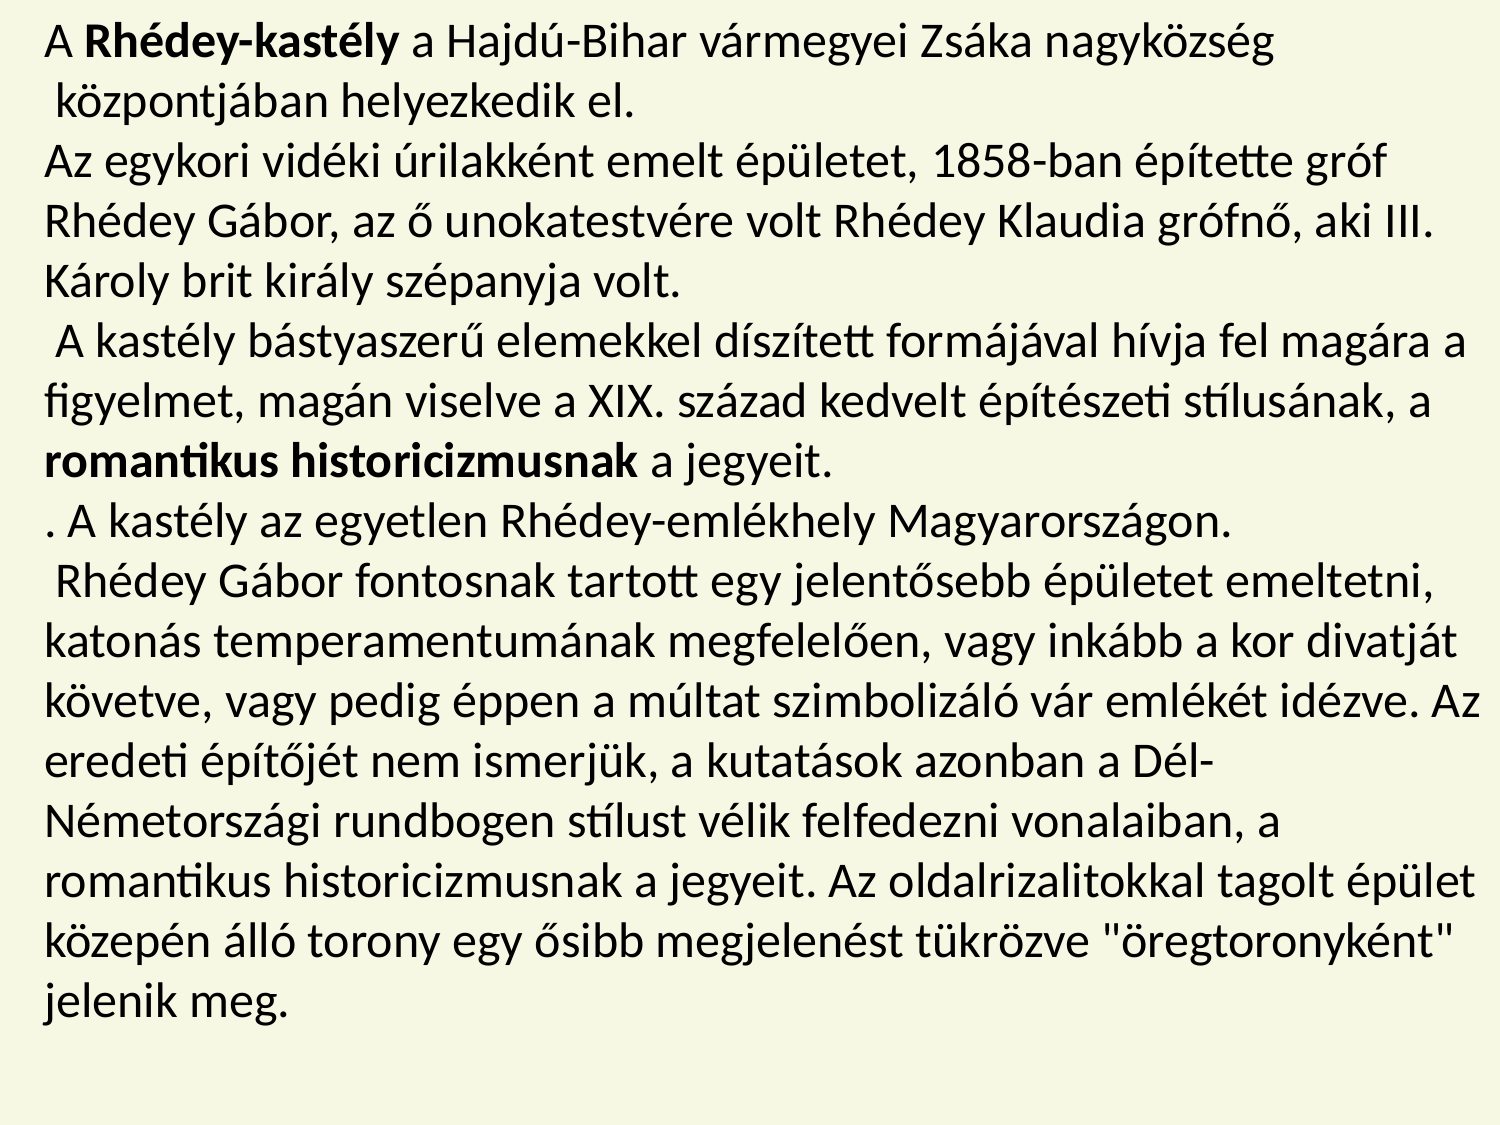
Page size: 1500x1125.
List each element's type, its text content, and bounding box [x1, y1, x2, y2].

text_box A Rhédey-kastély a Hajdú-Bihar vármegyei Zsáka nagyközség központjában helyezkedik el. Az egykori vidéki úrilakként emelt épületet, 1858-ban építette gróf Rhédey Gábor, az ő unokatestvére volt Rhédey Klaudia grófnő, aki III. Károly brit király szépanyja volt. A kastély bástyaszerű elemekkel díszített formájával hívja fel magára a figyelmet, magán viselve a XIX. század kedvelt építészeti stílusának, a romantikus historicizmusnak a jegyeit. . A kastély az egyetlen Rhédey-emlékhely Magyarországon. Rhédey Gábor fontosnak tartott egy jelentősebb épületet emeltetni, katonás temperamentumának megfelelően, vagy inkább a kor divatját követve, vagy pedig éppen a múltat szimbolizáló vár emlékét idézve. Az eredeti építőjét nem ismerjük, a kutatások azonban a Dél-Németországi rundbogen stílust vélik felfedezni vonalaiban, a romantikus historicizmusnak a jegyeit. Az oldalrizalitokkal tagolt épület közepén álló torony egy ősibb megjelenést tükrözve "öregtoronyként" jelenik meg. [29, 0, 1500, 1035]
